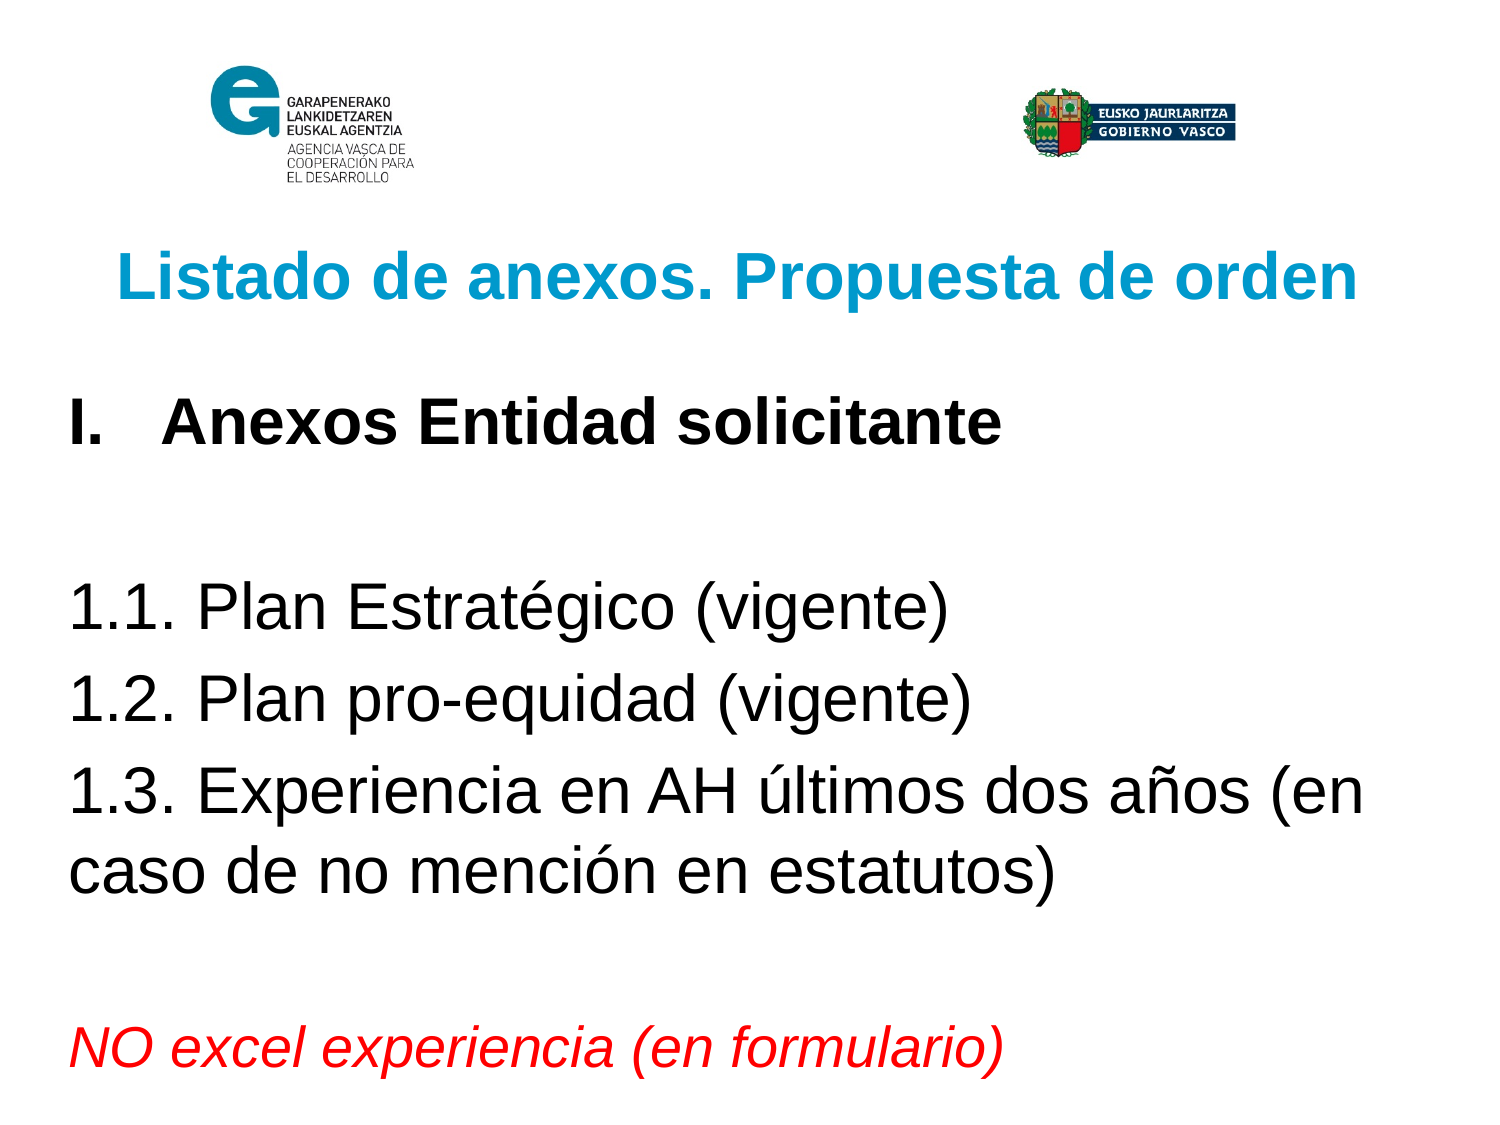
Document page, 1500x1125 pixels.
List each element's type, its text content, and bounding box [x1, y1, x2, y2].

text_box [524, 573, 1500, 649]
picture [1021, 86, 1236, 159]
title Listado de anexos. Propuesta de orden [64, 208, 1412, 338]
picture [206, 60, 418, 185]
subtitle Anexos Entidad solicitante 1.1. Plan Estratégico (vigente) 1.2. Plan pro-equidad (vigente) 1.3. Experiencia en AH últimos dos años (en caso de no mención en estatutos) NO excel experiencia (en formulario) [53, 370, 1471, 1094]
